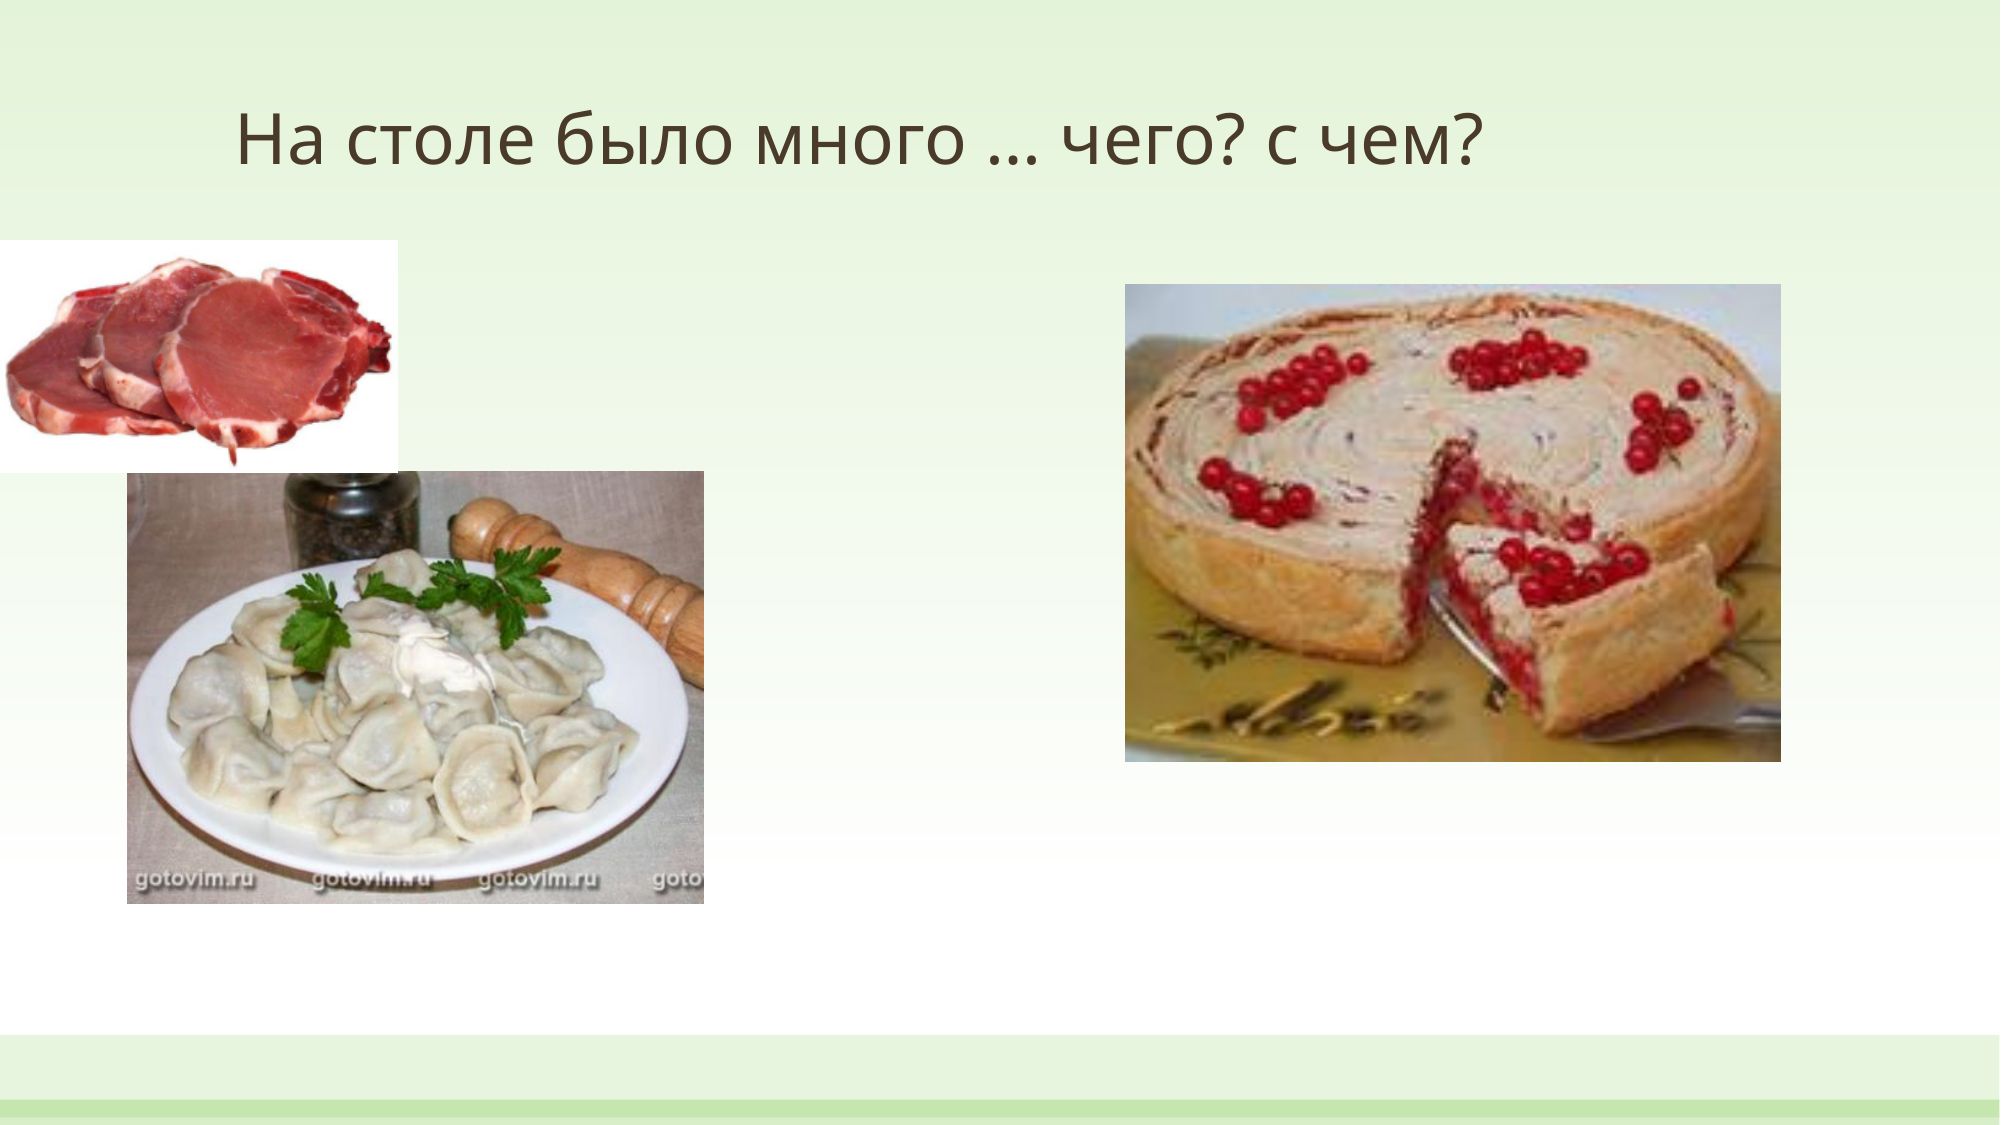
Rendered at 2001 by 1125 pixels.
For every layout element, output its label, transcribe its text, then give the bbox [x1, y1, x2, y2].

picture [0, 240, 704, 904]
title На столе было много … чего? с чем? [219, 39, 1780, 188]
picture [1124, 284, 1781, 763]
